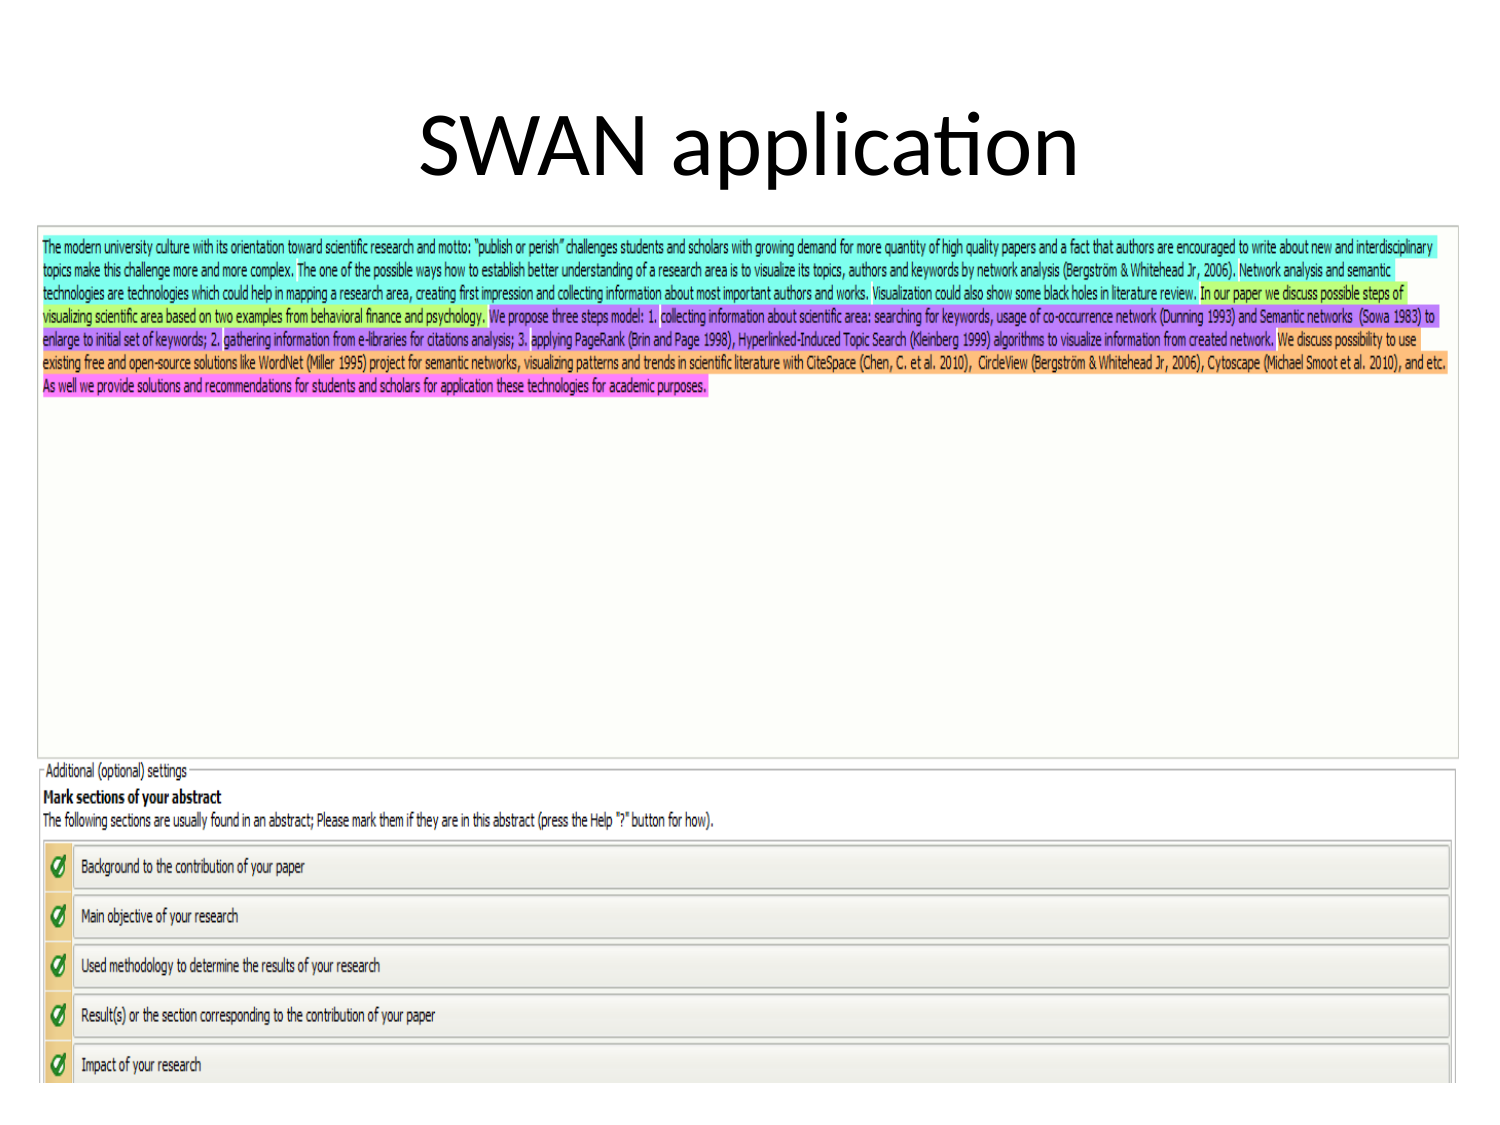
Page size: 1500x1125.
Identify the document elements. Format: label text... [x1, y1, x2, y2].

picture [31, 219, 1459, 1083]
title SWAN application [75, 45, 1425, 218]
